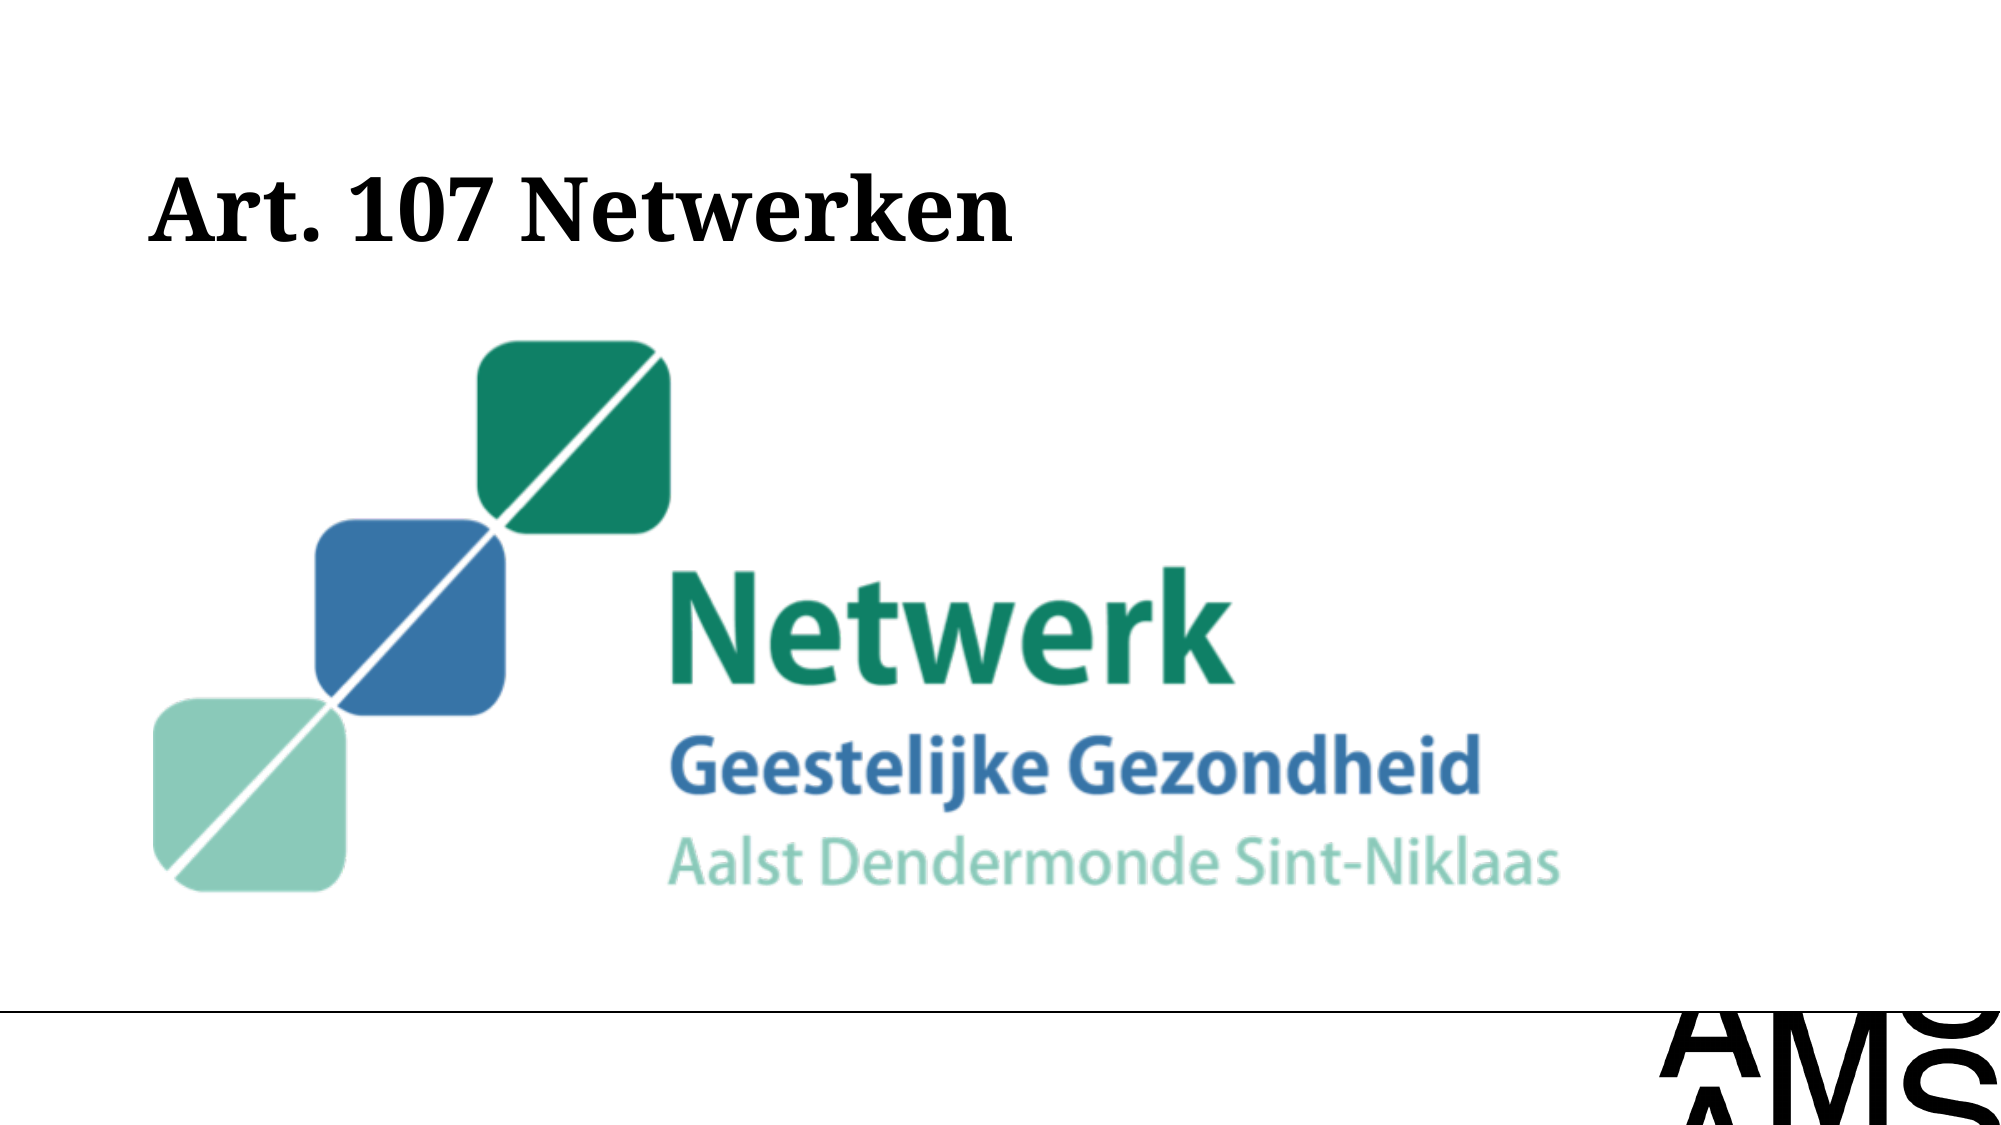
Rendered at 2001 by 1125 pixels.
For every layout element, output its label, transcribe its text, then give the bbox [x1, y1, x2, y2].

picture [1659, 1011, 2000, 1125]
picture [153, 339, 1566, 896]
list Art. 107 Netwerken [133, 156, 1094, 296]
